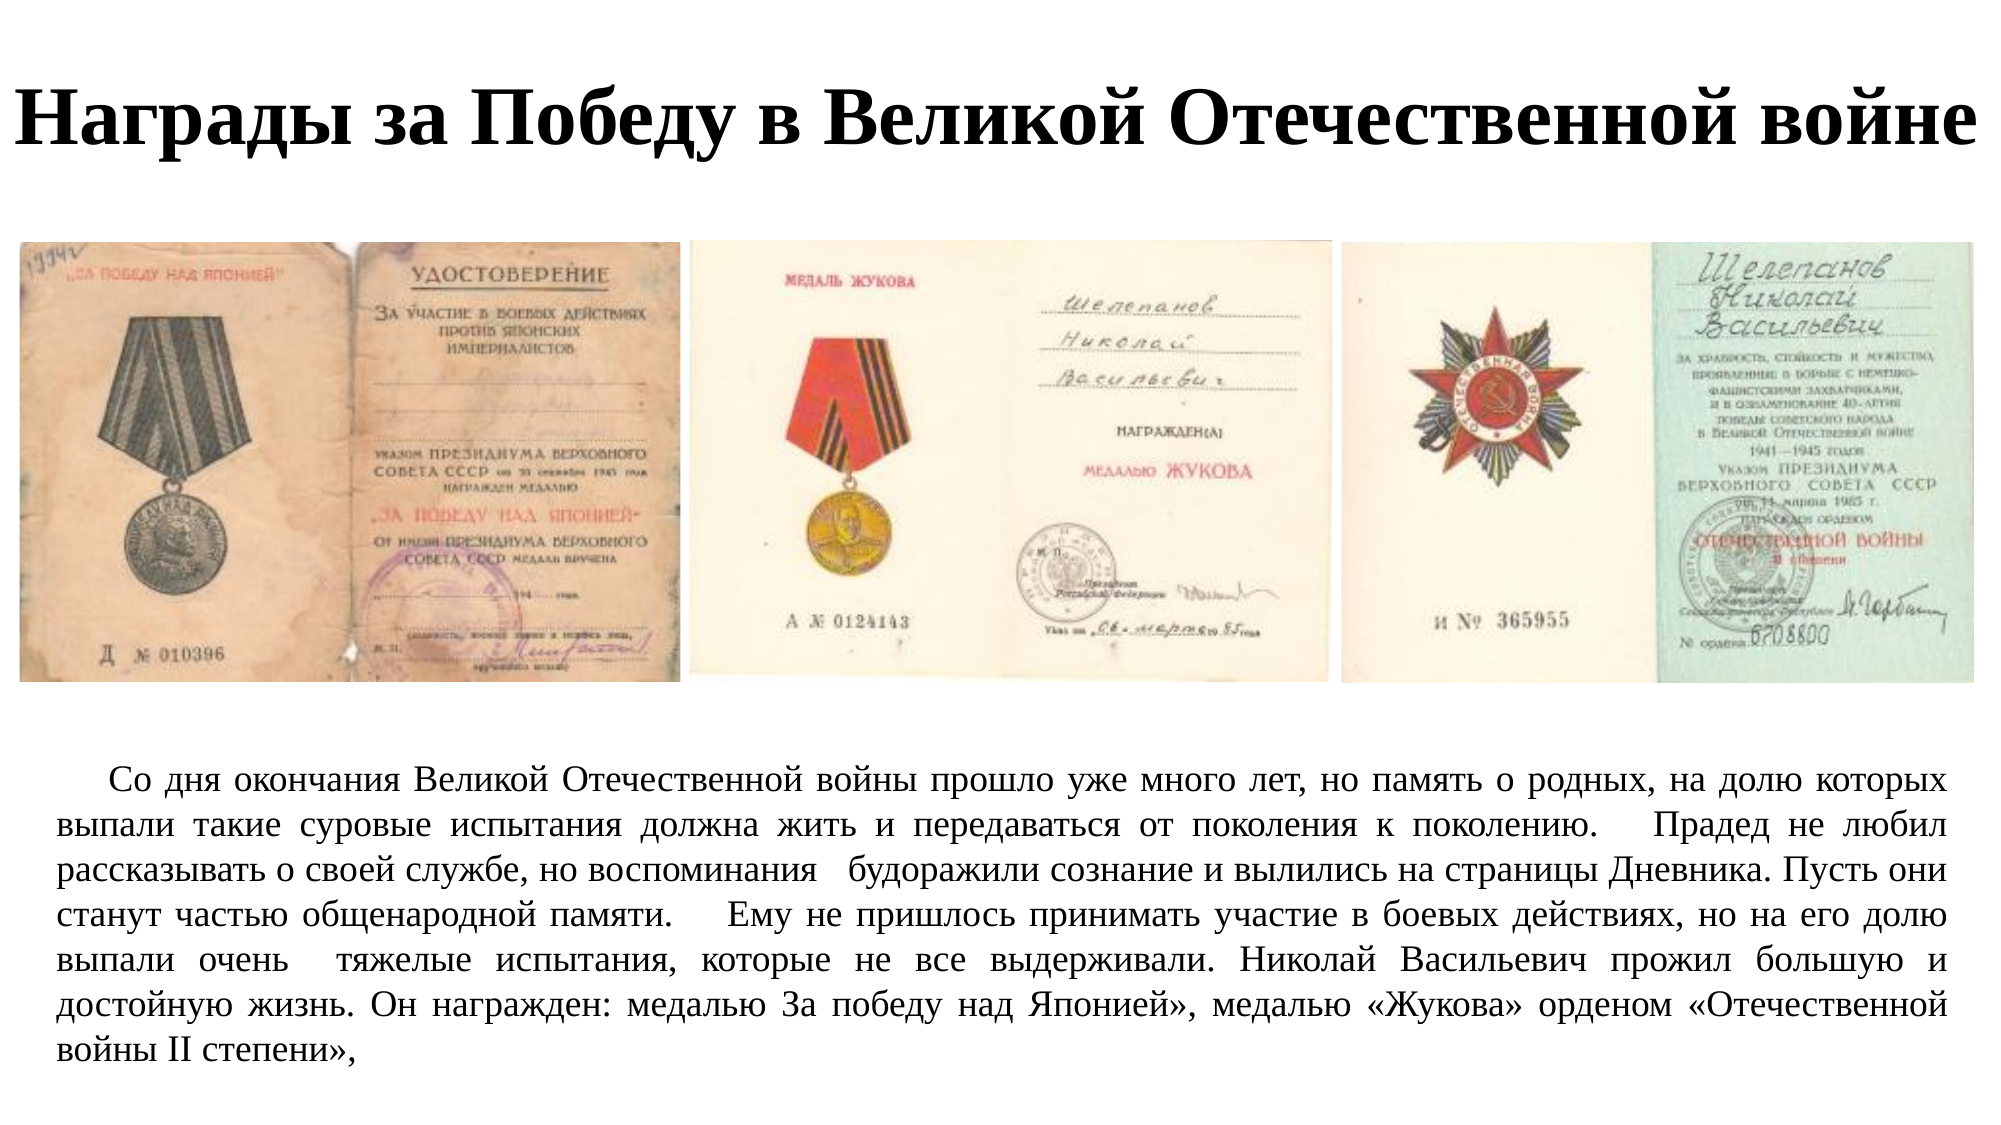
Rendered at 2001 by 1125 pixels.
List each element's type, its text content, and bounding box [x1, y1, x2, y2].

picture [1341, 242, 1974, 683]
picture [19, 242, 681, 682]
text_box Награды за Победу в Великой Отечественной войне [0, 53, 2000, 169]
text_box Со дня окончания Великой Отечественной войны прошло уже много лет, но память о родных, на долю которых выпали такие суровые испытания должна жить и передаваться от поколения к поколению. Прадед не любил рассказывать о своей службе, но воспоминания будоражили сознание и вылились на страницы Дневника. Пусть они станут частью общенародной памяти. Ему не пришлось принимать участие в боевых действиях, но на его долю выпали очень тяжелые испытания, которые не все выдерживали. Николай Васильевич прожил большую и достойную жизнь. Он награжден: медалью За победу над Японией», медалью «Жукова» орденом «Отечественной войны II степени», [41, 746, 1965, 1121]
picture [689, 240, 1333, 682]
